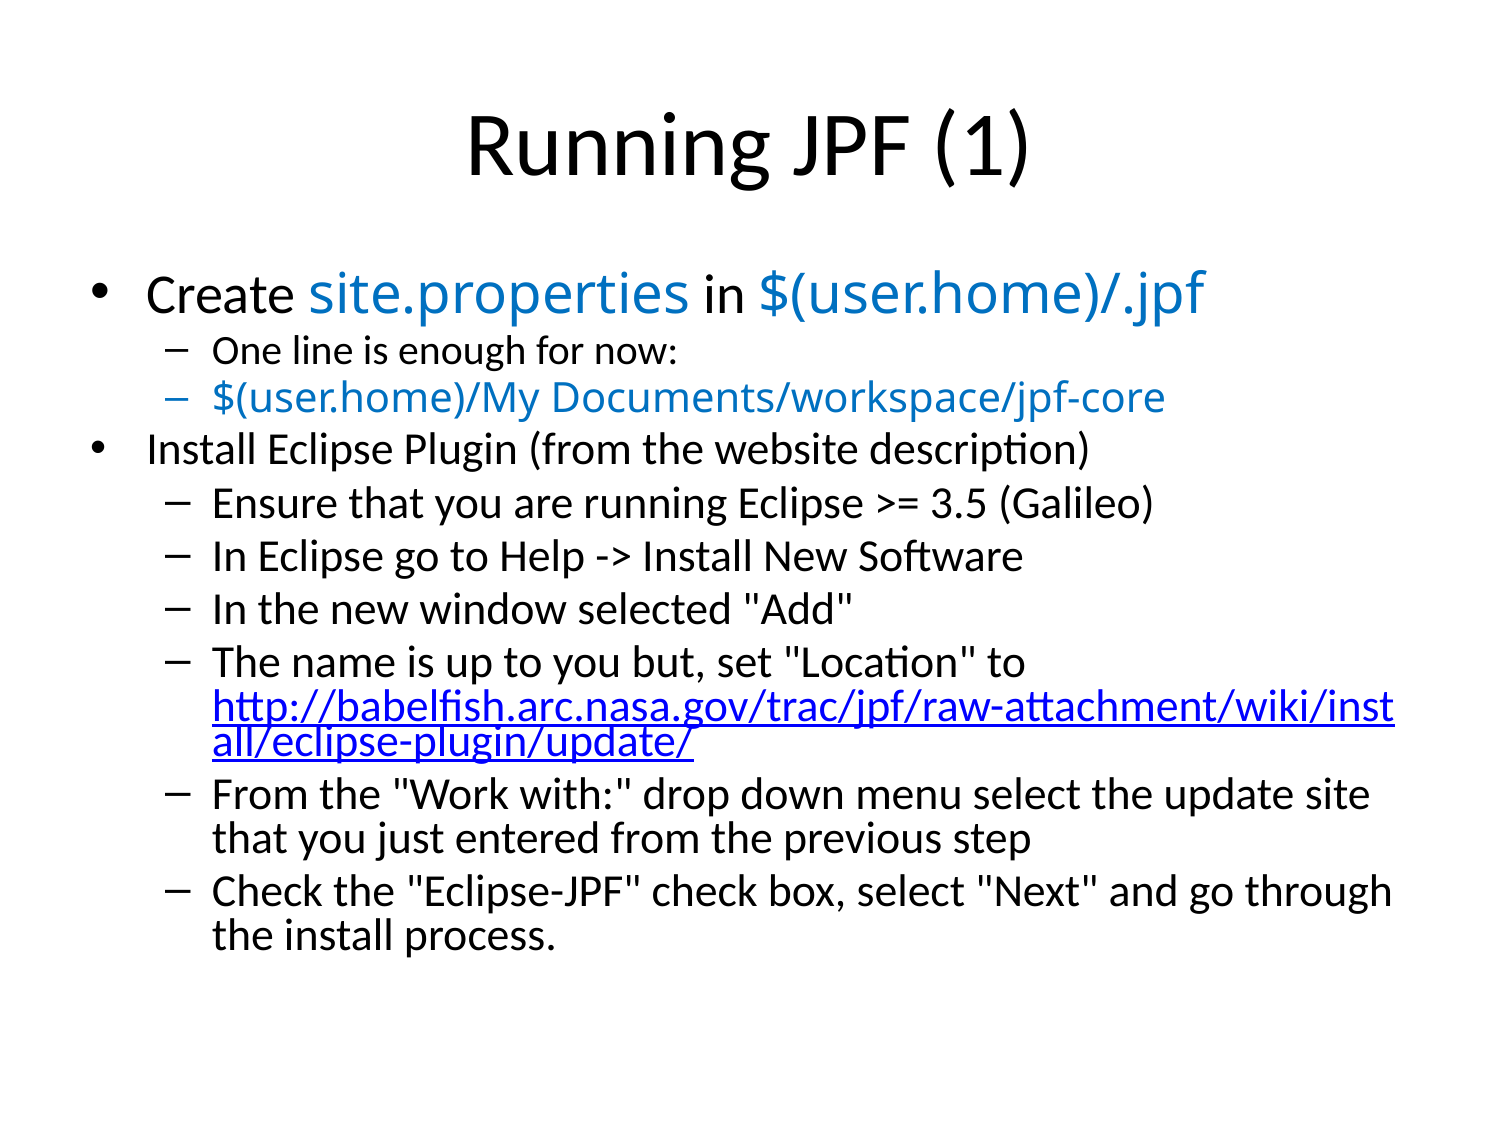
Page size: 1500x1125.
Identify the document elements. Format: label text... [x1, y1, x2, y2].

list Create site.properties in $(user.home)/.jpf One line is enough for now: $(user.home)/My Documents/workspace/jpf-core Install Eclipse Plugin (from the website description) Ensure that you are running Eclipse >= 3.5 (Galileo) In Eclipse go to Help -> Install New Software In the new window selected "Add" The name is up to you but, set "Location" to http://babelfish.arc.nasa.gov/trac/jpf/raw-attachment/wiki/install/eclipse-plugin/update/ From the "Work with:" drop down menu select the update site that you just entered from the previous step Check the "Eclipse-JPF" check box, select "Next" and go through the install process. [75, 262, 1425, 1005]
title Running JPF (1) [75, 45, 1425, 233]
